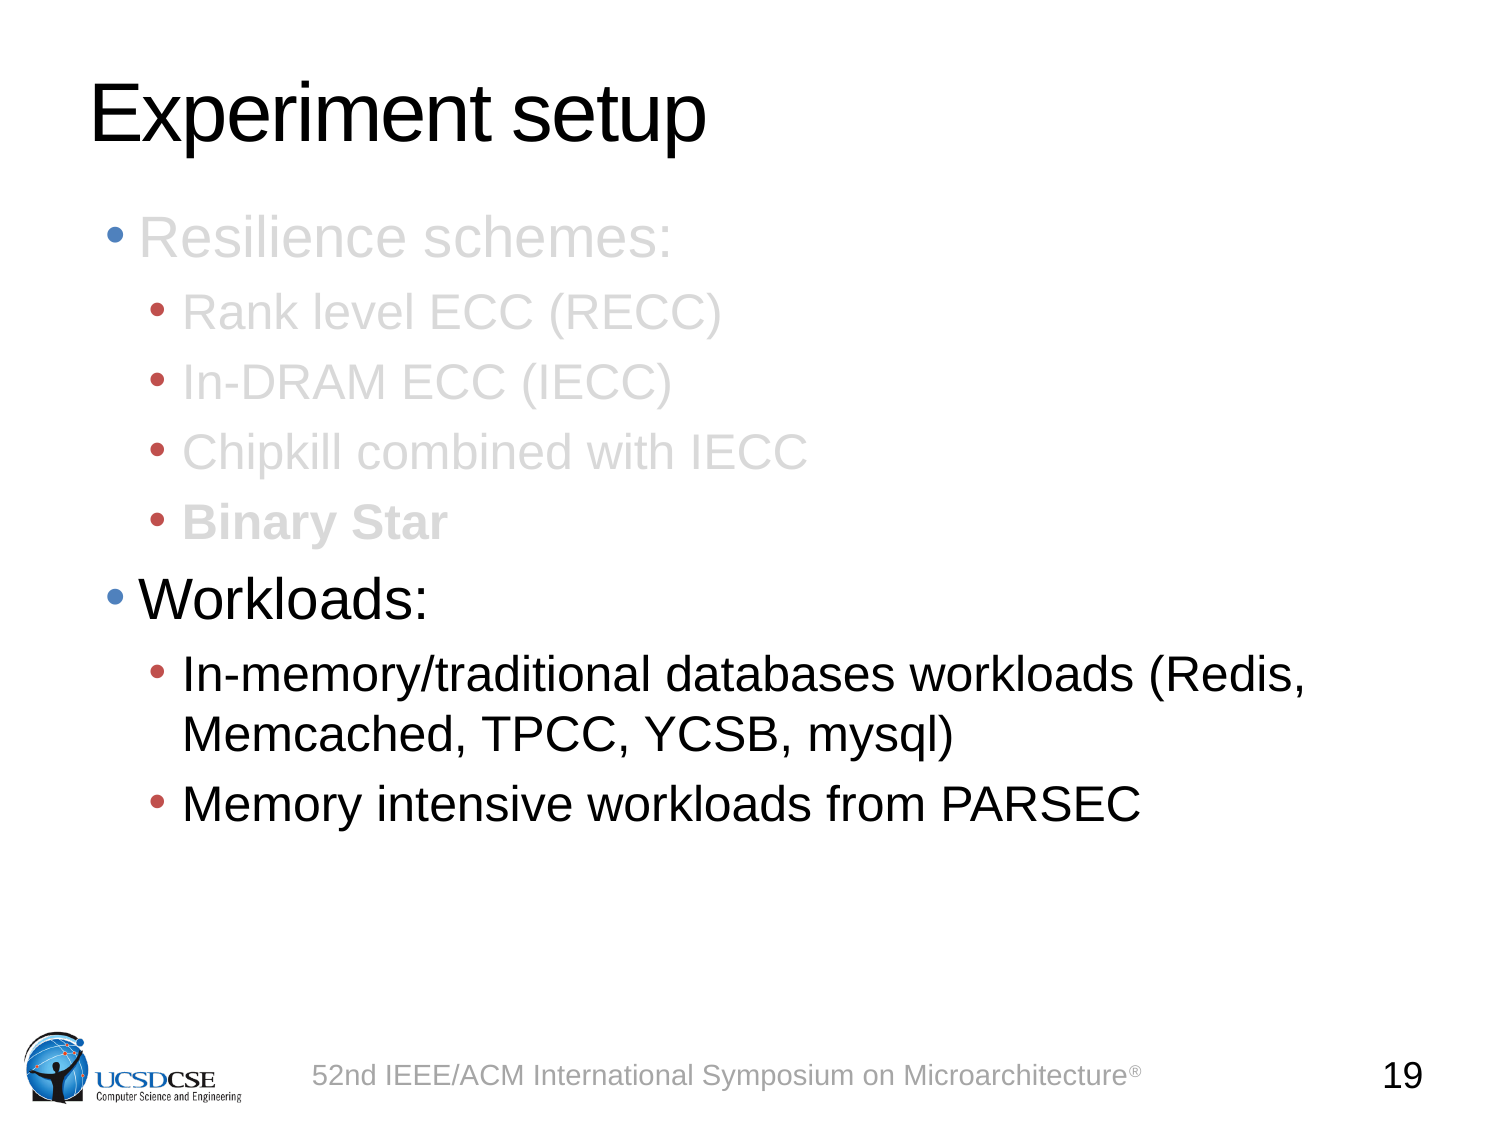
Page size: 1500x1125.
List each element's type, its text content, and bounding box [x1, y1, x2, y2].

list Resilience schemes: Rank level ECC (RECC) In-DRAM ECC (IECC) Chipkill combined with IECC Binary Star Workloads: In-memory/traditional databases workloads (Redis, Memcached, TPCC, YCSB, mysql) Memory intensive workloads from PARSEC [74, 192, 1457, 1029]
picture [15, 1024, 252, 1114]
title Experiment setup [74, 45, 1436, 172]
slide_number 19 [1360, 1044, 1436, 1109]
